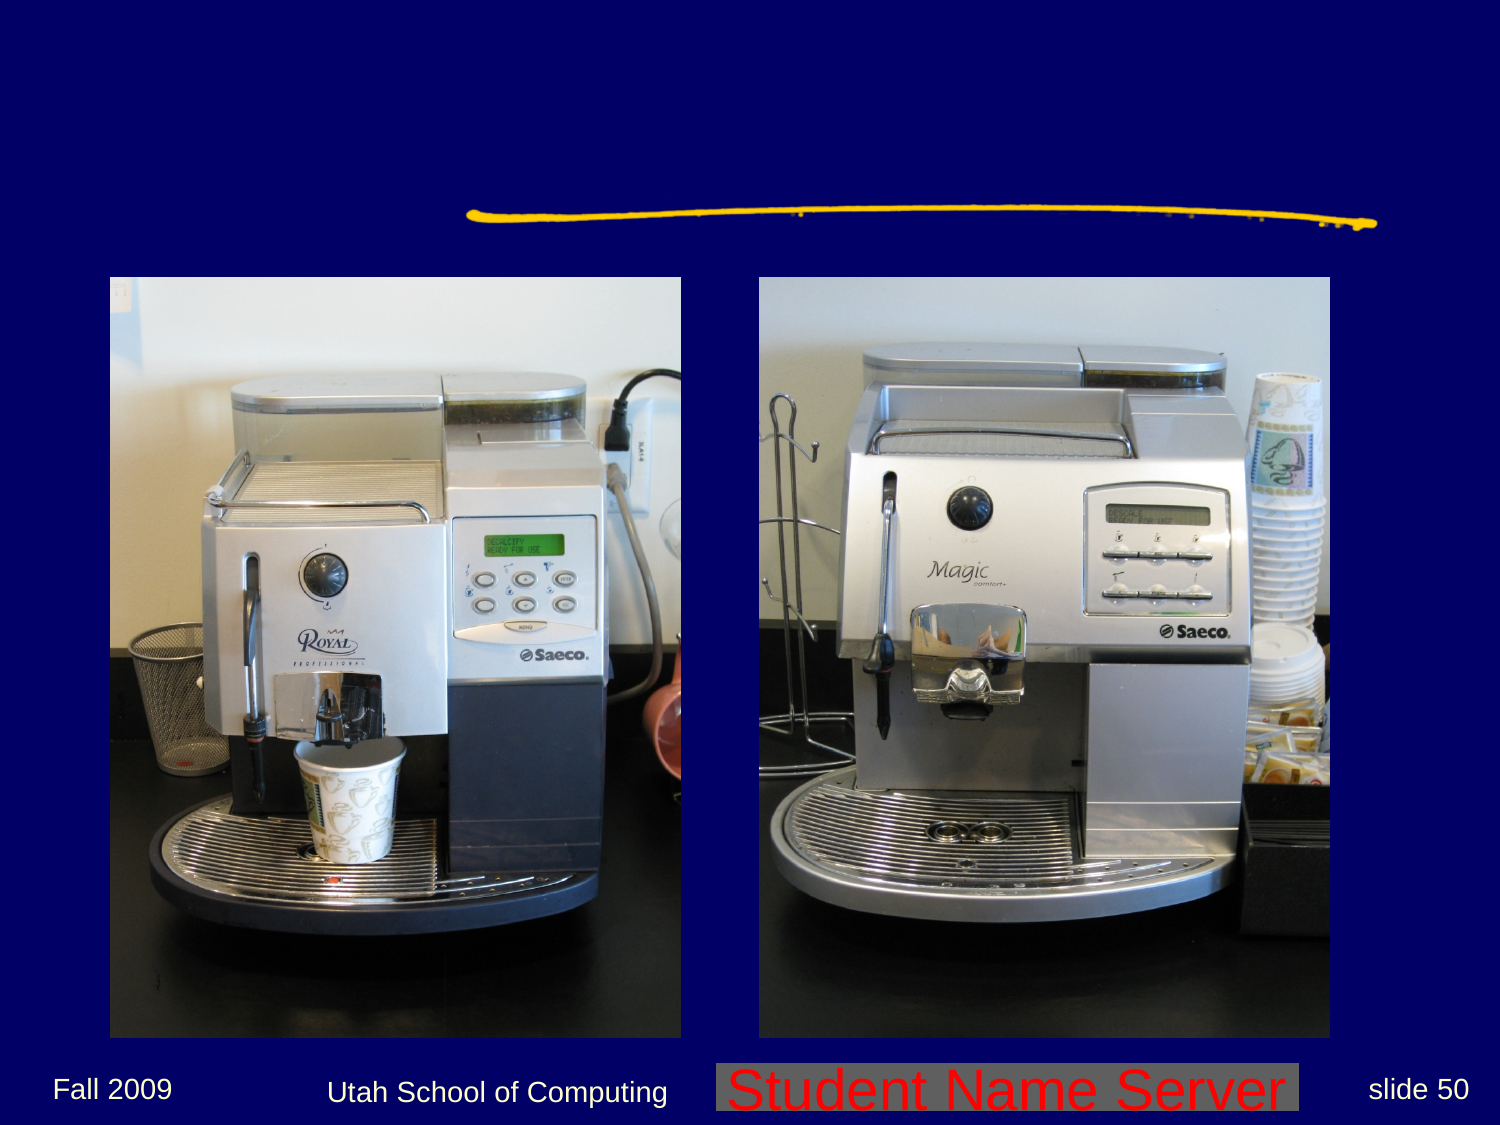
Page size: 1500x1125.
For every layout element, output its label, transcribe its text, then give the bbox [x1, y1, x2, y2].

picture [110, 277, 681, 1039]
picture [462, 198, 1400, 237]
picture [759, 277, 1330, 1039]
slide_number Fall 2009 [37, 1062, 326, 1113]
